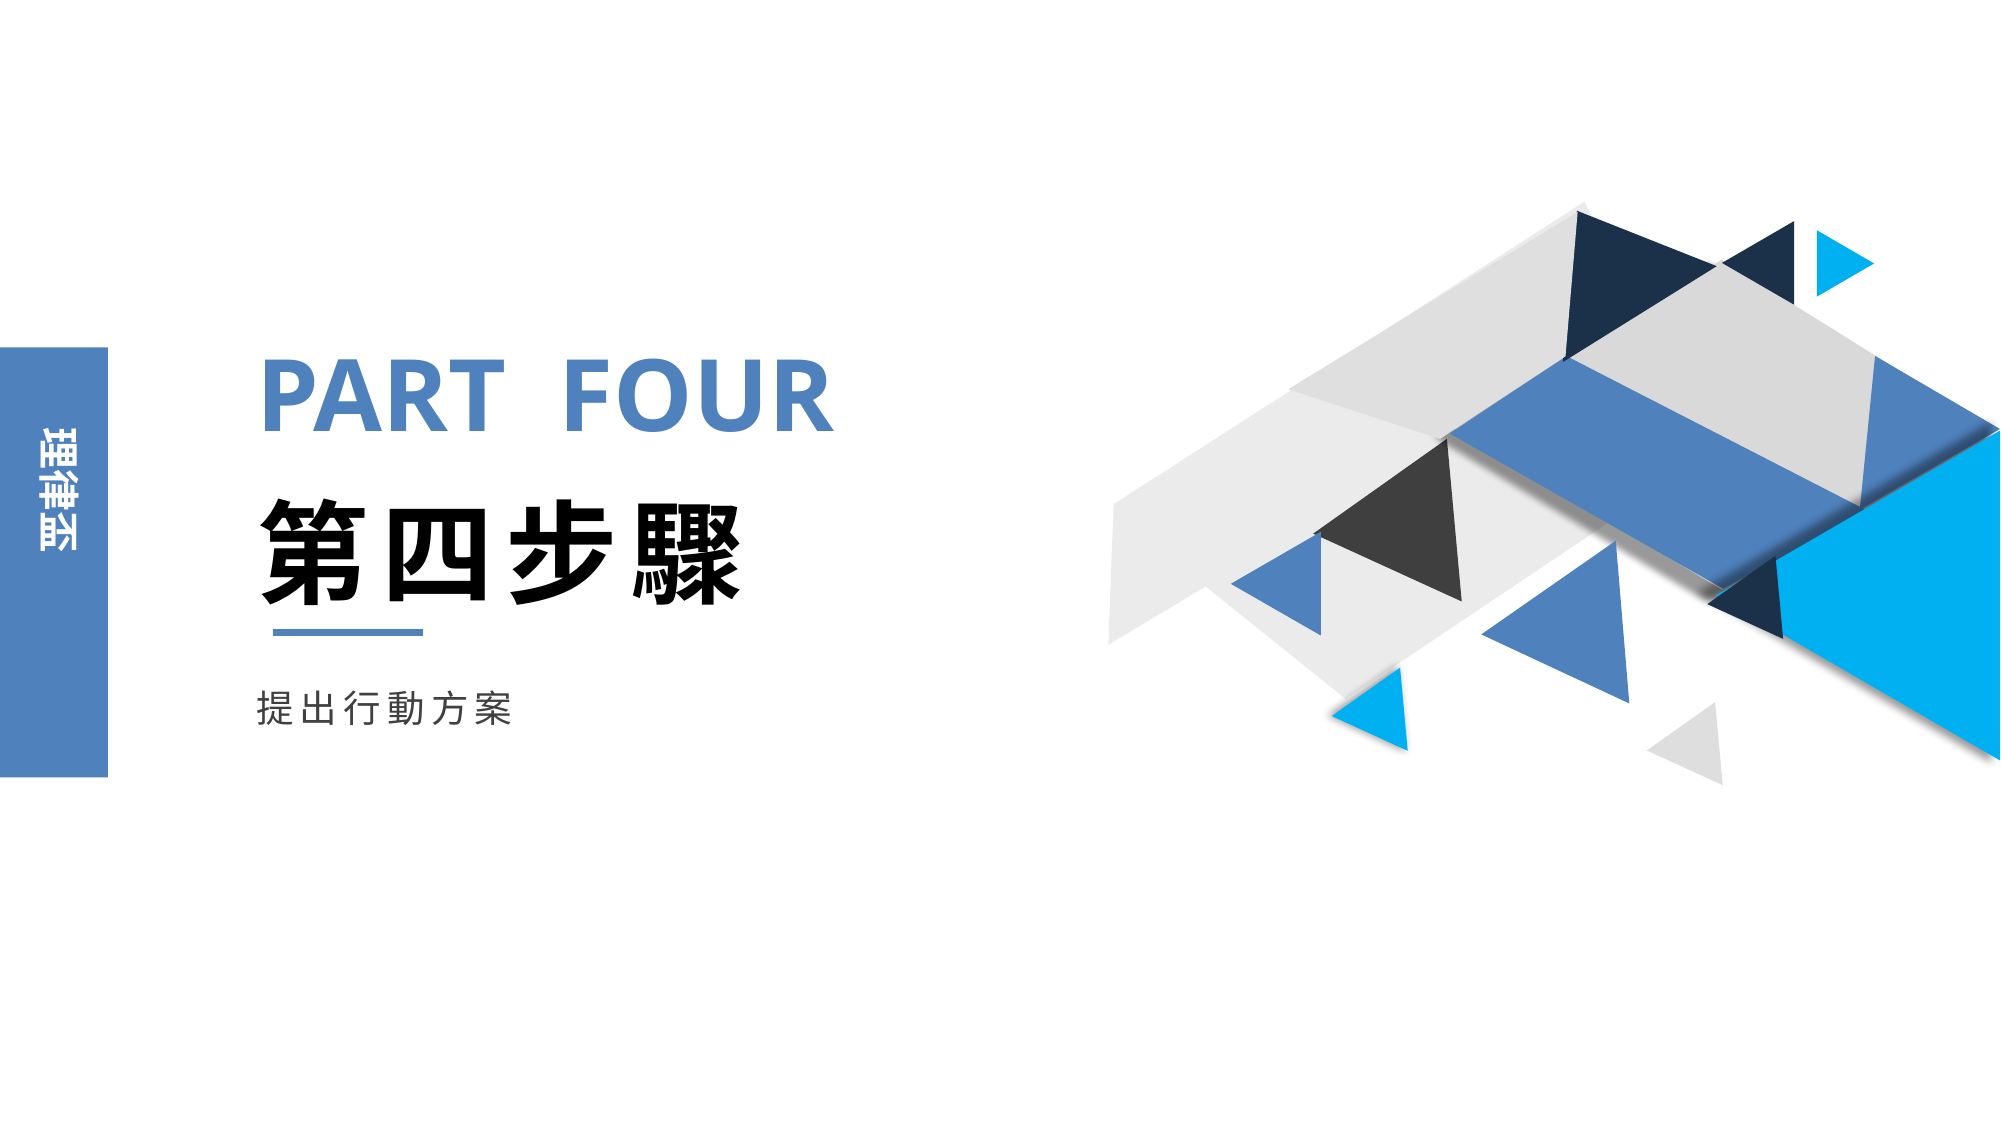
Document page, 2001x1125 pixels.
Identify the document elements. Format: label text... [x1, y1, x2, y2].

text_box [1573, 258, 1875, 499]
text_box [1311, 446, 1463, 604]
text_box [1644, 700, 1724, 787]
text_box 提出行動方案 [241, 632, 1228, 737]
text_box 第四步驟 [241, 475, 954, 626]
text_box 理律盃 [11, 412, 93, 734]
text_box [1479, 538, 1631, 706]
text_box [1107, 391, 1588, 697]
text_box [1815, 228, 1877, 299]
text_box [0, 346, 109, 778]
text_box [1450, 358, 1847, 581]
text_box [1777, 429, 2000, 762]
text_box [1329, 665, 1409, 753]
text_box [1228, 529, 1322, 638]
text_box [1860, 354, 1985, 491]
text_box [1285, 210, 1579, 441]
text_box [1719, 219, 1796, 307]
text_box [1406, 200, 1593, 315]
text_box PART FOUR [241, 324, 954, 459]
text_box [1561, 210, 1720, 365]
text_box [1705, 553, 1785, 641]
